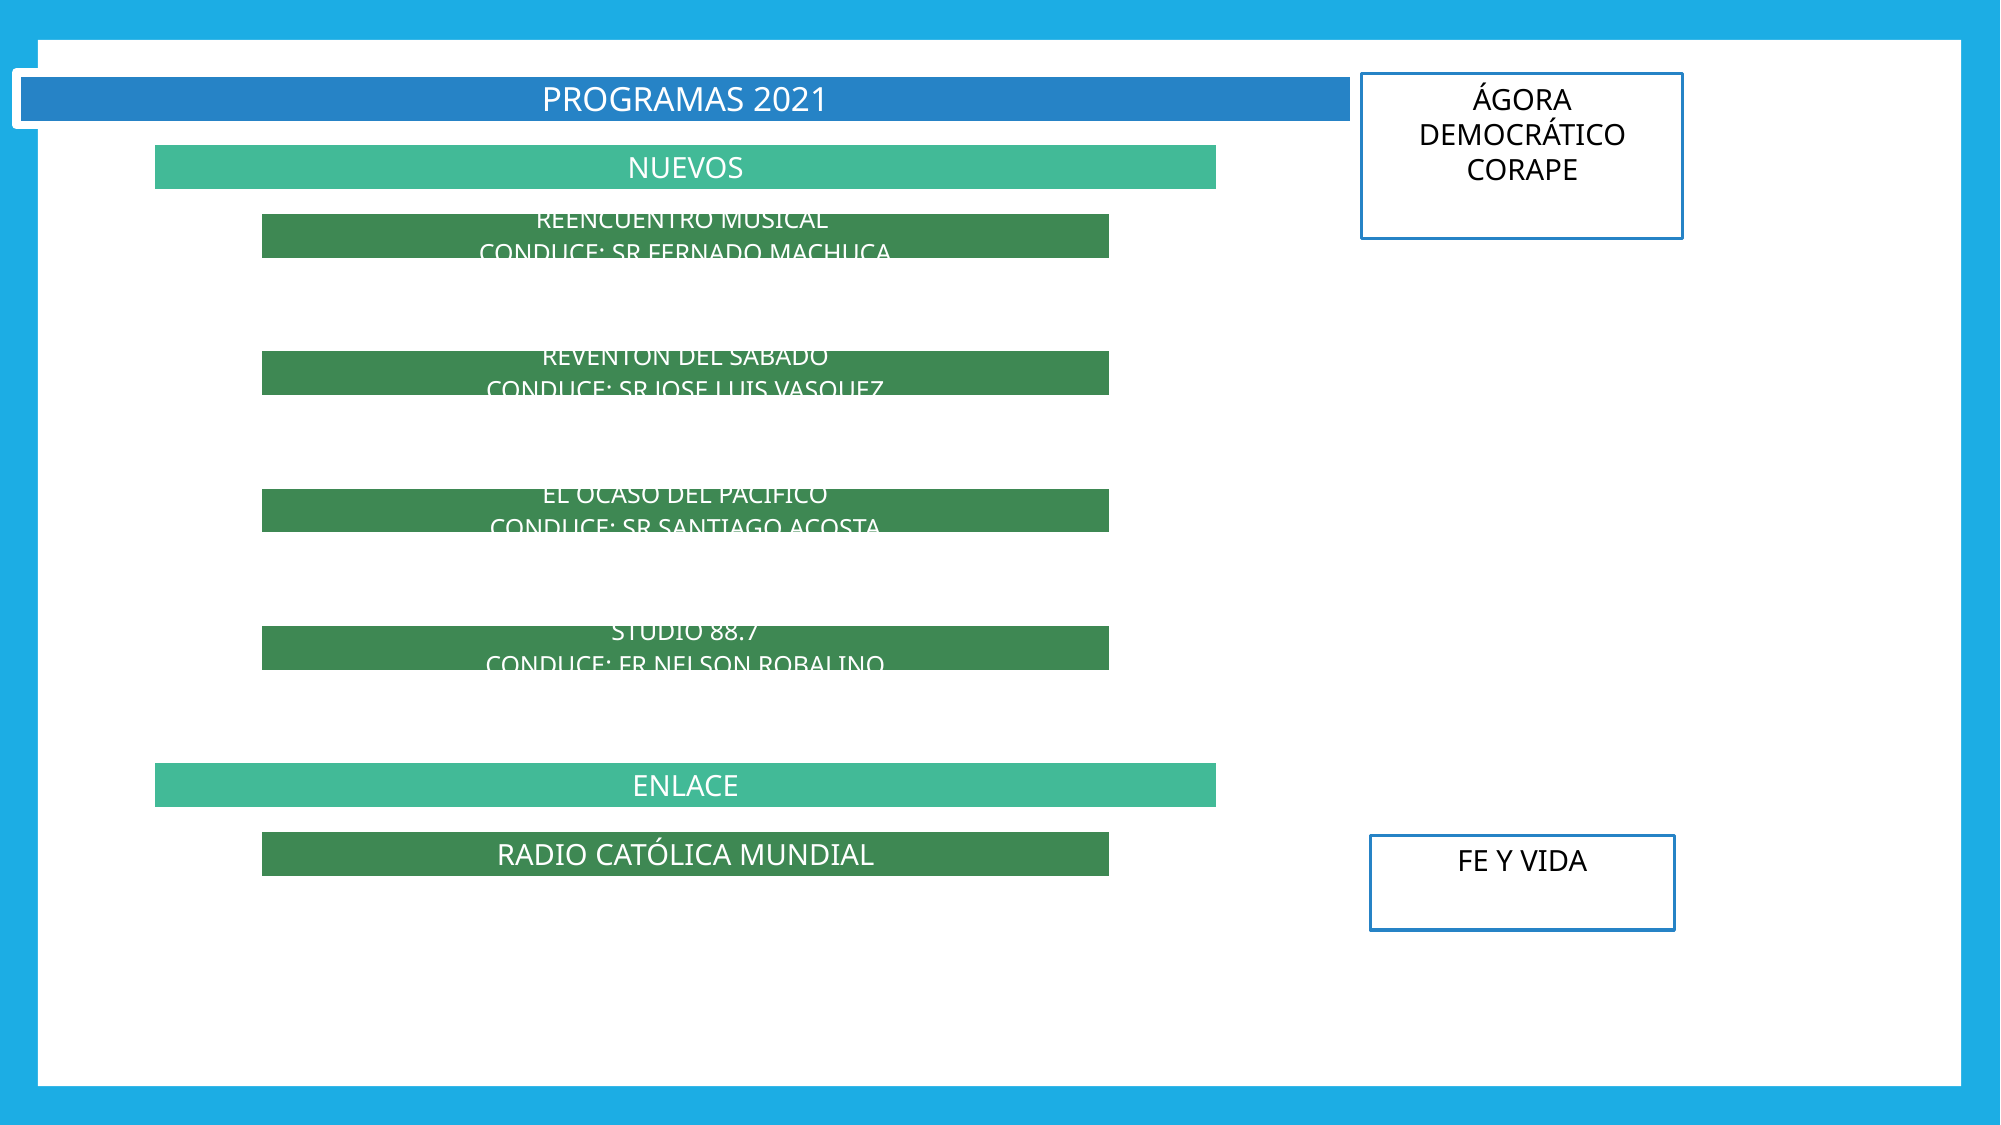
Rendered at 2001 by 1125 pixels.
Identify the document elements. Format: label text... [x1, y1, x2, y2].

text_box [0, 71, 1523, 1018]
text_box FE Y VIDA [1527, 834, 1676, 932]
text_box ÁGORA DEMOCRÁTICO CORAPE [1523, 72, 1684, 240]
